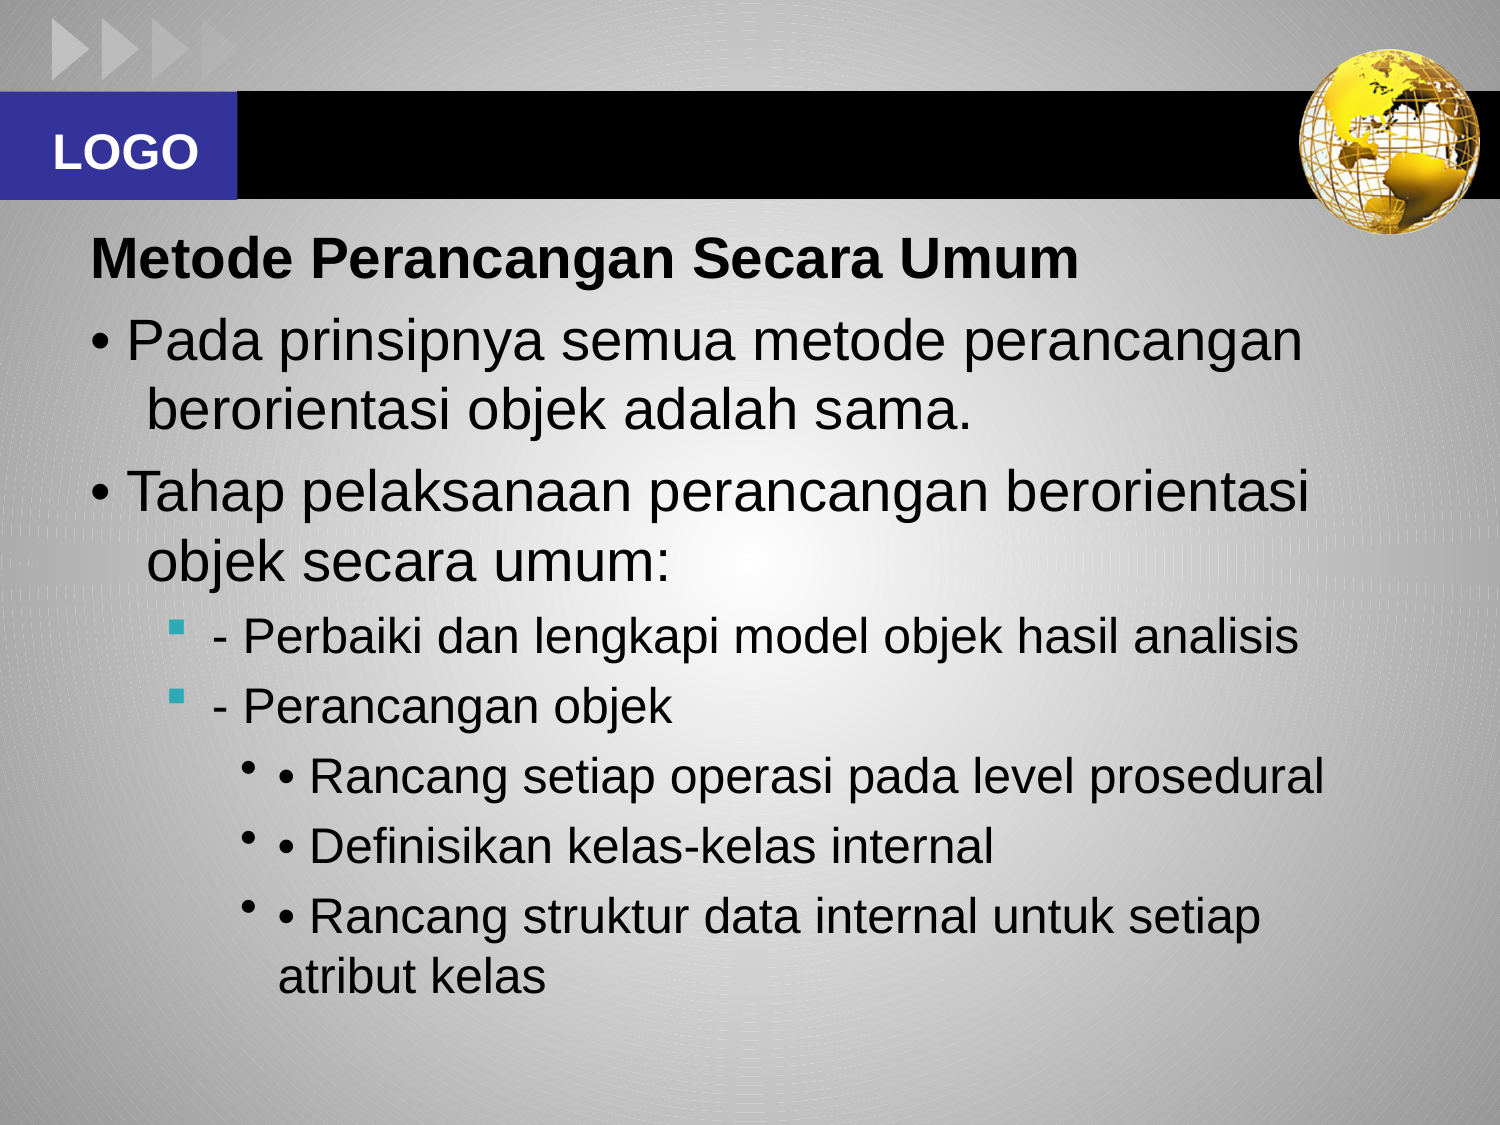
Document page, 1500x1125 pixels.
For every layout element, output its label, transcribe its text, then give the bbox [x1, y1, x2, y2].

list Metode Perancangan Secara Umum • Pada prinsipnya semua metode perancangan berorientasi objek adalah sama. • Tahap pelaksanaan perancangan berorientasi objek secara umum: - Perbaiki dan lengkapi model objek hasil analisis - Perancangan objek • Rancang setiap operasi pada level prosedural • Definisikan kelas-kelas internal • Rancang struktur data internal untuk setiap atribut kelas [74, 212, 1426, 1038]
picture [1299, 49, 1480, 235]
